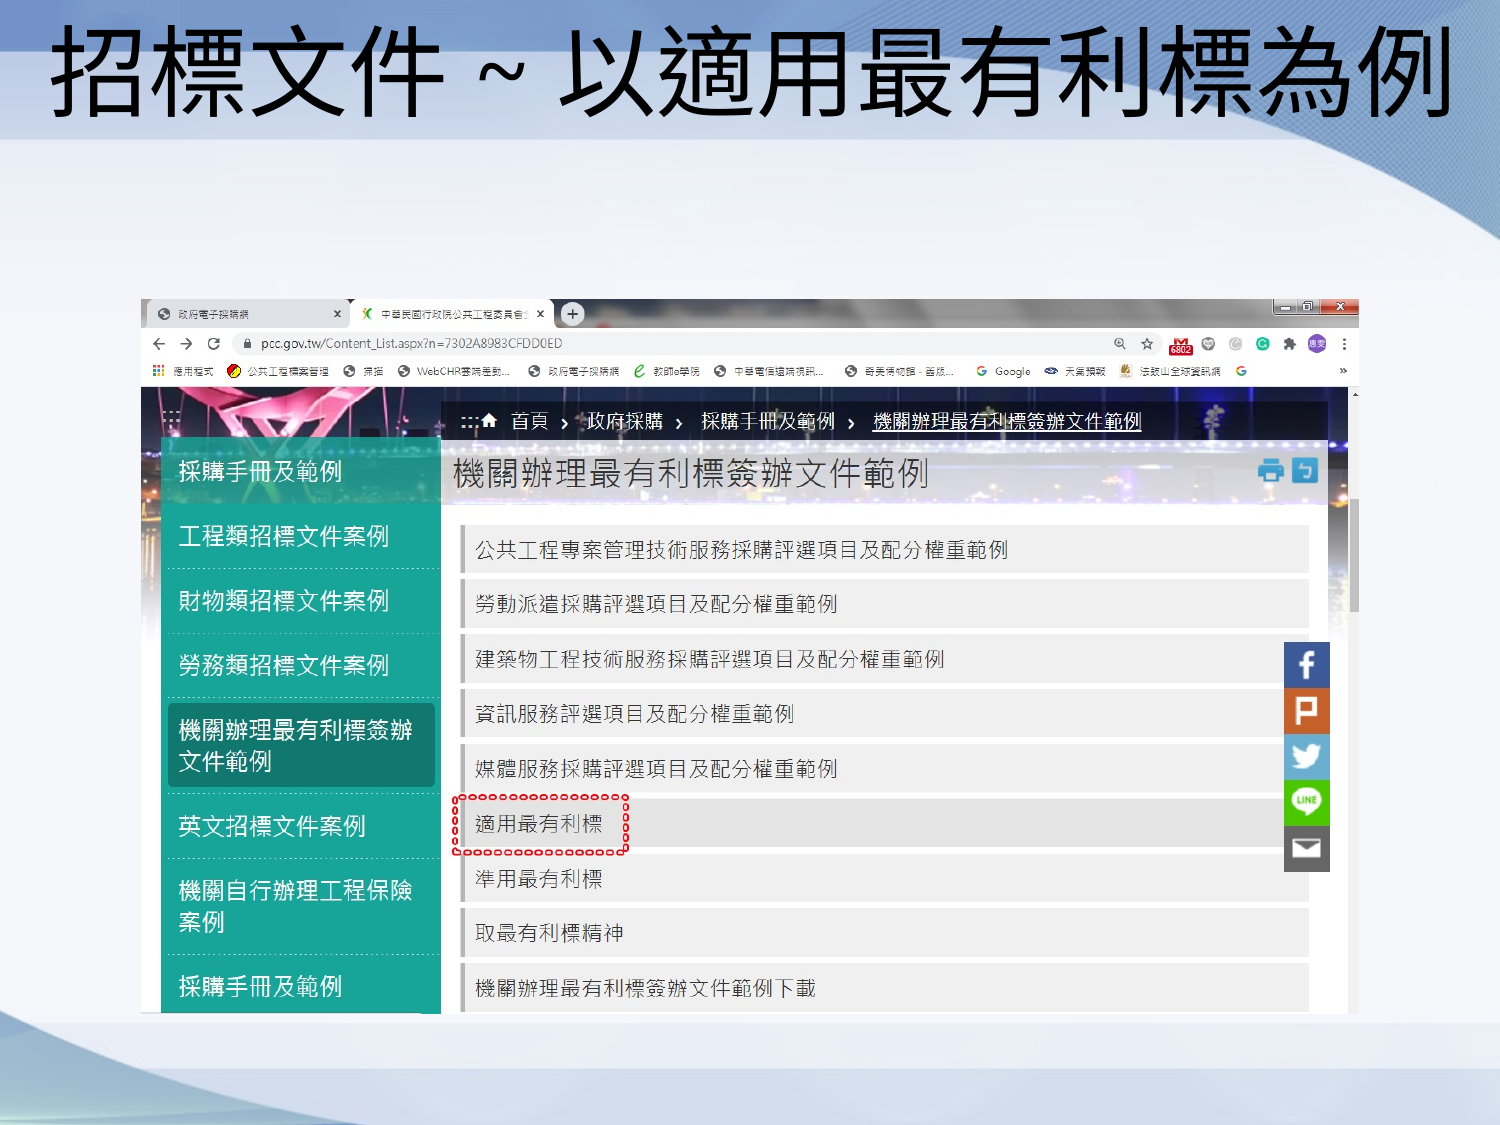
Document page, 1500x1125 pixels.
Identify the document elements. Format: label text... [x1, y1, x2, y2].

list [140, 299, 1359, 1014]
title 招標文件~以適用最有利標為例 [33, 0, 1498, 154]
table_cell 294,573 [0, 0, 1500, 1125]
